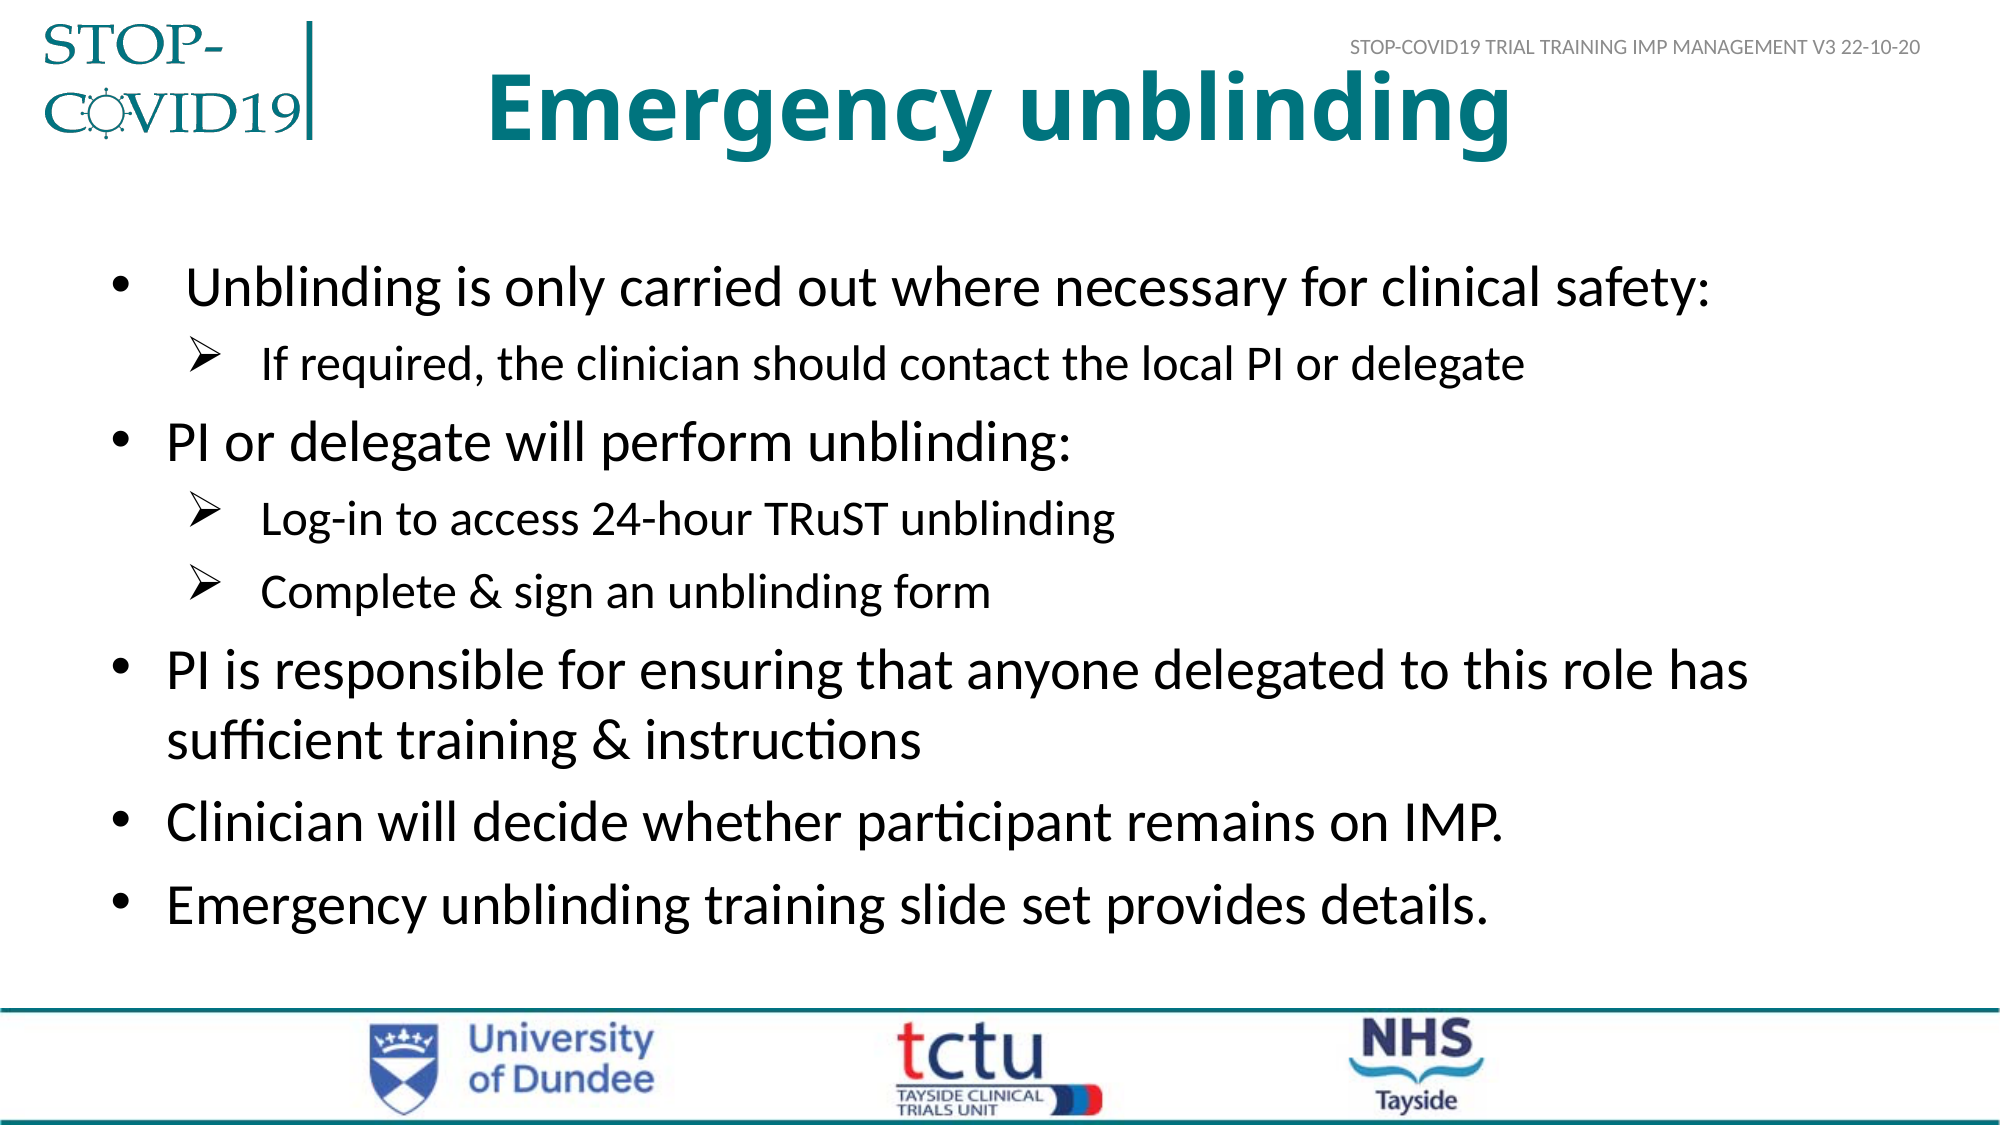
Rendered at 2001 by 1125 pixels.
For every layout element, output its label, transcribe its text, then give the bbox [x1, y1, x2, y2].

text_box Emergency unblinding [381, 41, 1619, 167]
footer STOP-COVID19 TRIAL TRAINING IMP MANAGEMENT V3 22-10-20 [1200, 16, 2000, 76]
text_box Unblinding is only carried out where necessary for clinical safety: If required, the clinician should contact the local PI or delegate PI or delegate will perform unblinding: Log-in to access 24-hour TRuST unblinding Complete & sign an unblinding form PI is responsible for ensuring that anyone delegated to this role has sufficient training & instructions Clinician will decide whether participant remains on IMP. Emergency unblinding training slide set provides details. [95, 240, 1905, 944]
picture [0, 1008, 2000, 1125]
picture [45, 21, 313, 140]
